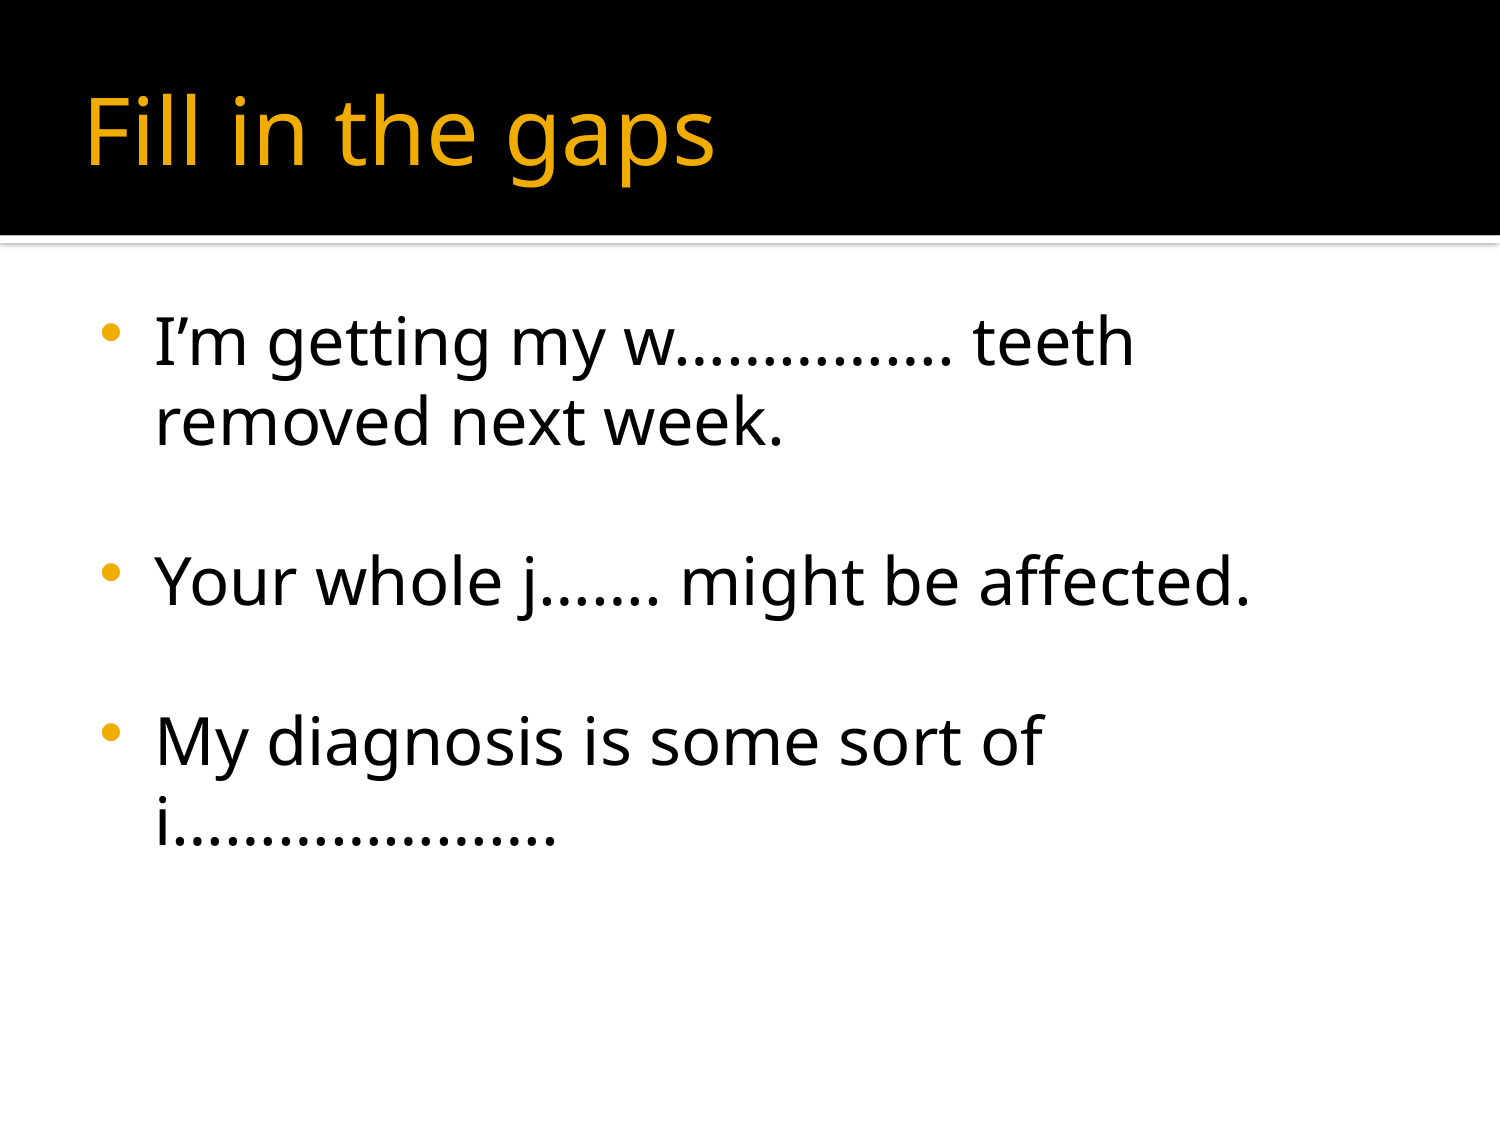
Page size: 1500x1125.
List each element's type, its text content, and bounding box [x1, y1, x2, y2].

title Fill in the gaps [74, 24, 1426, 232]
list I’m getting my w……………. teeth removed next week. Your whole j……. might be affected. My diagnosis is some sort of i…………………. [74, 290, 1426, 1051]
